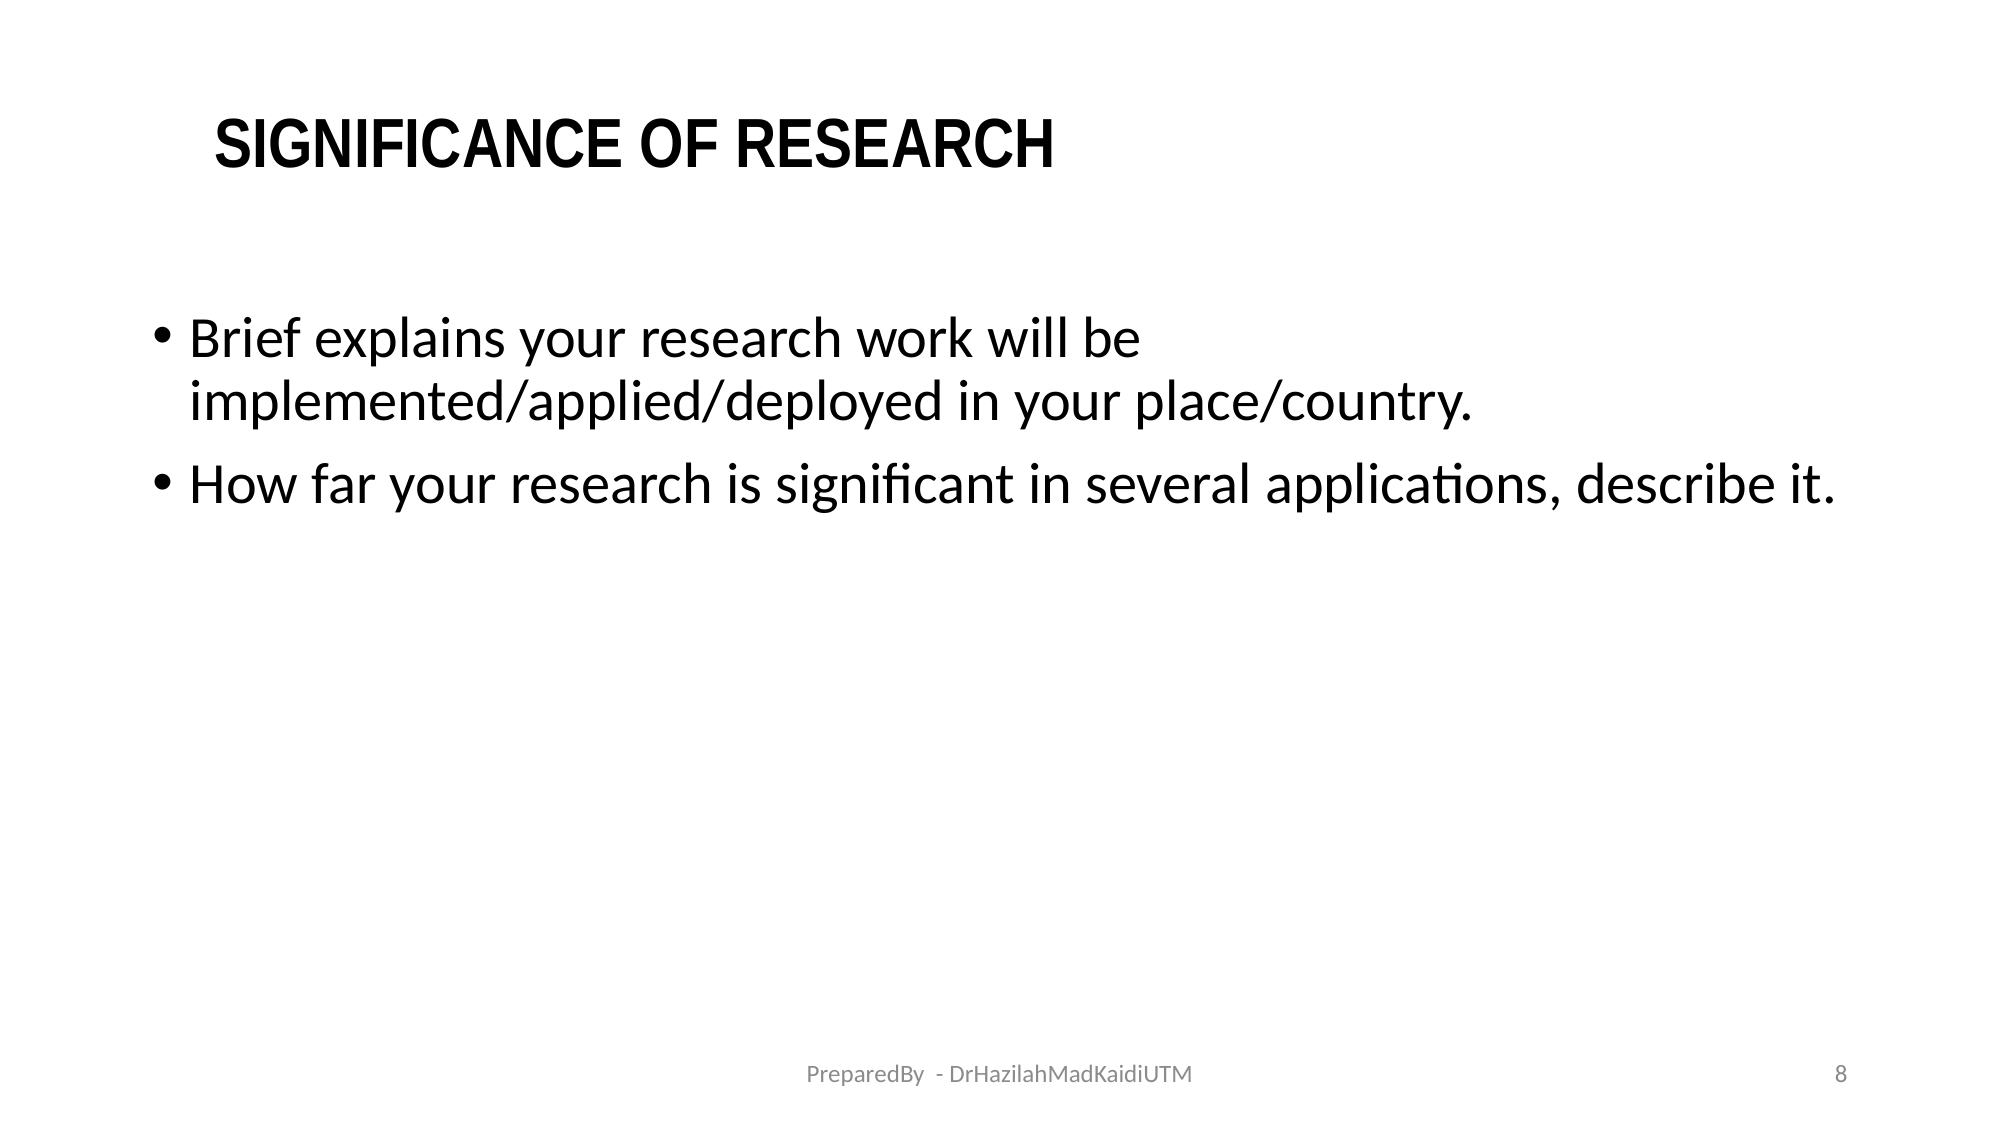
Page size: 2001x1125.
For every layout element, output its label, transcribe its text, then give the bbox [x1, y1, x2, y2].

list Brief explains your research work will be implemented/applied/deployed in your place/country. How far your research is significant in several applications, describe it. [137, 299, 1863, 1014]
title SIGNIFICANCE OF RESEARCH [199, 99, 1494, 191]
slide_number 8 [1412, 1042, 1863, 1103]
footer PreparedBy - DrHazilahMadKaidiUTM [662, 1042, 1338, 1103]
